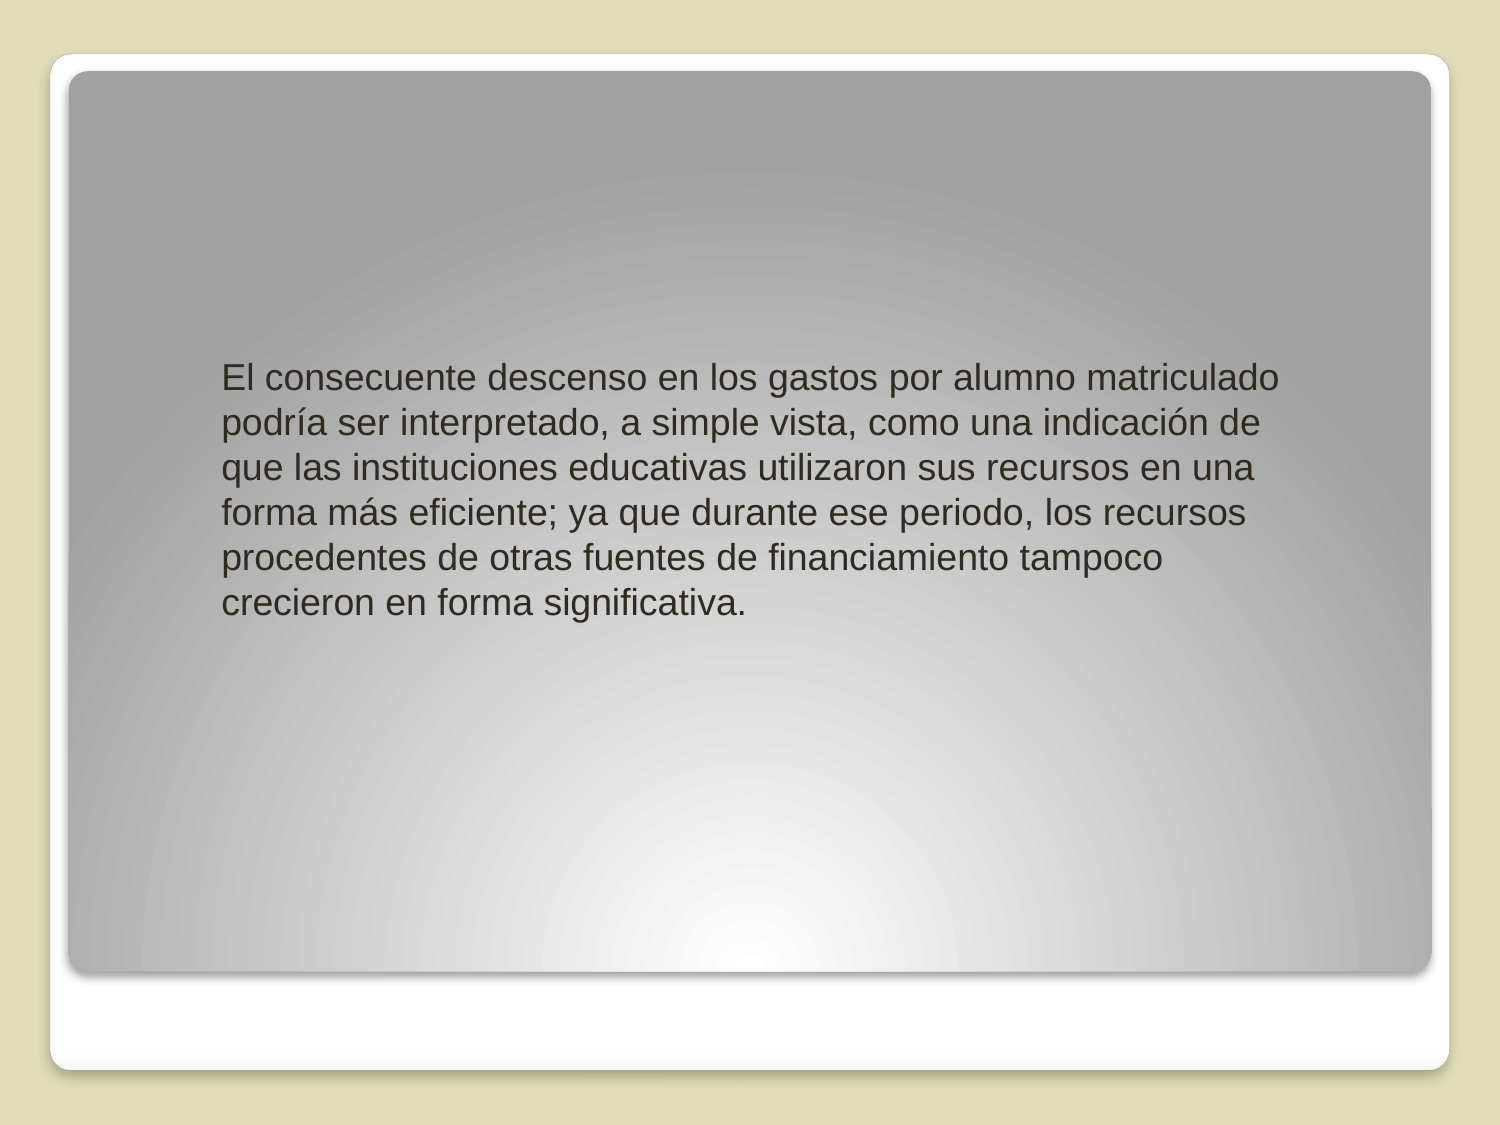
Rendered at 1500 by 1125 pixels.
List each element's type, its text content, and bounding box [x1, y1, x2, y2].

text_box El consecuente descenso en los gastos por alumno matriculado podría ser interpretado, a simple vista, como una indicación de que las instituciones educativas utilizaron sus recursos en una forma más eficiente; ya que durante ese periodo, los recursos procedentes de otras fuentes de financiamiento tampoco crecieron en forma significativa. [206, 345, 1306, 631]
